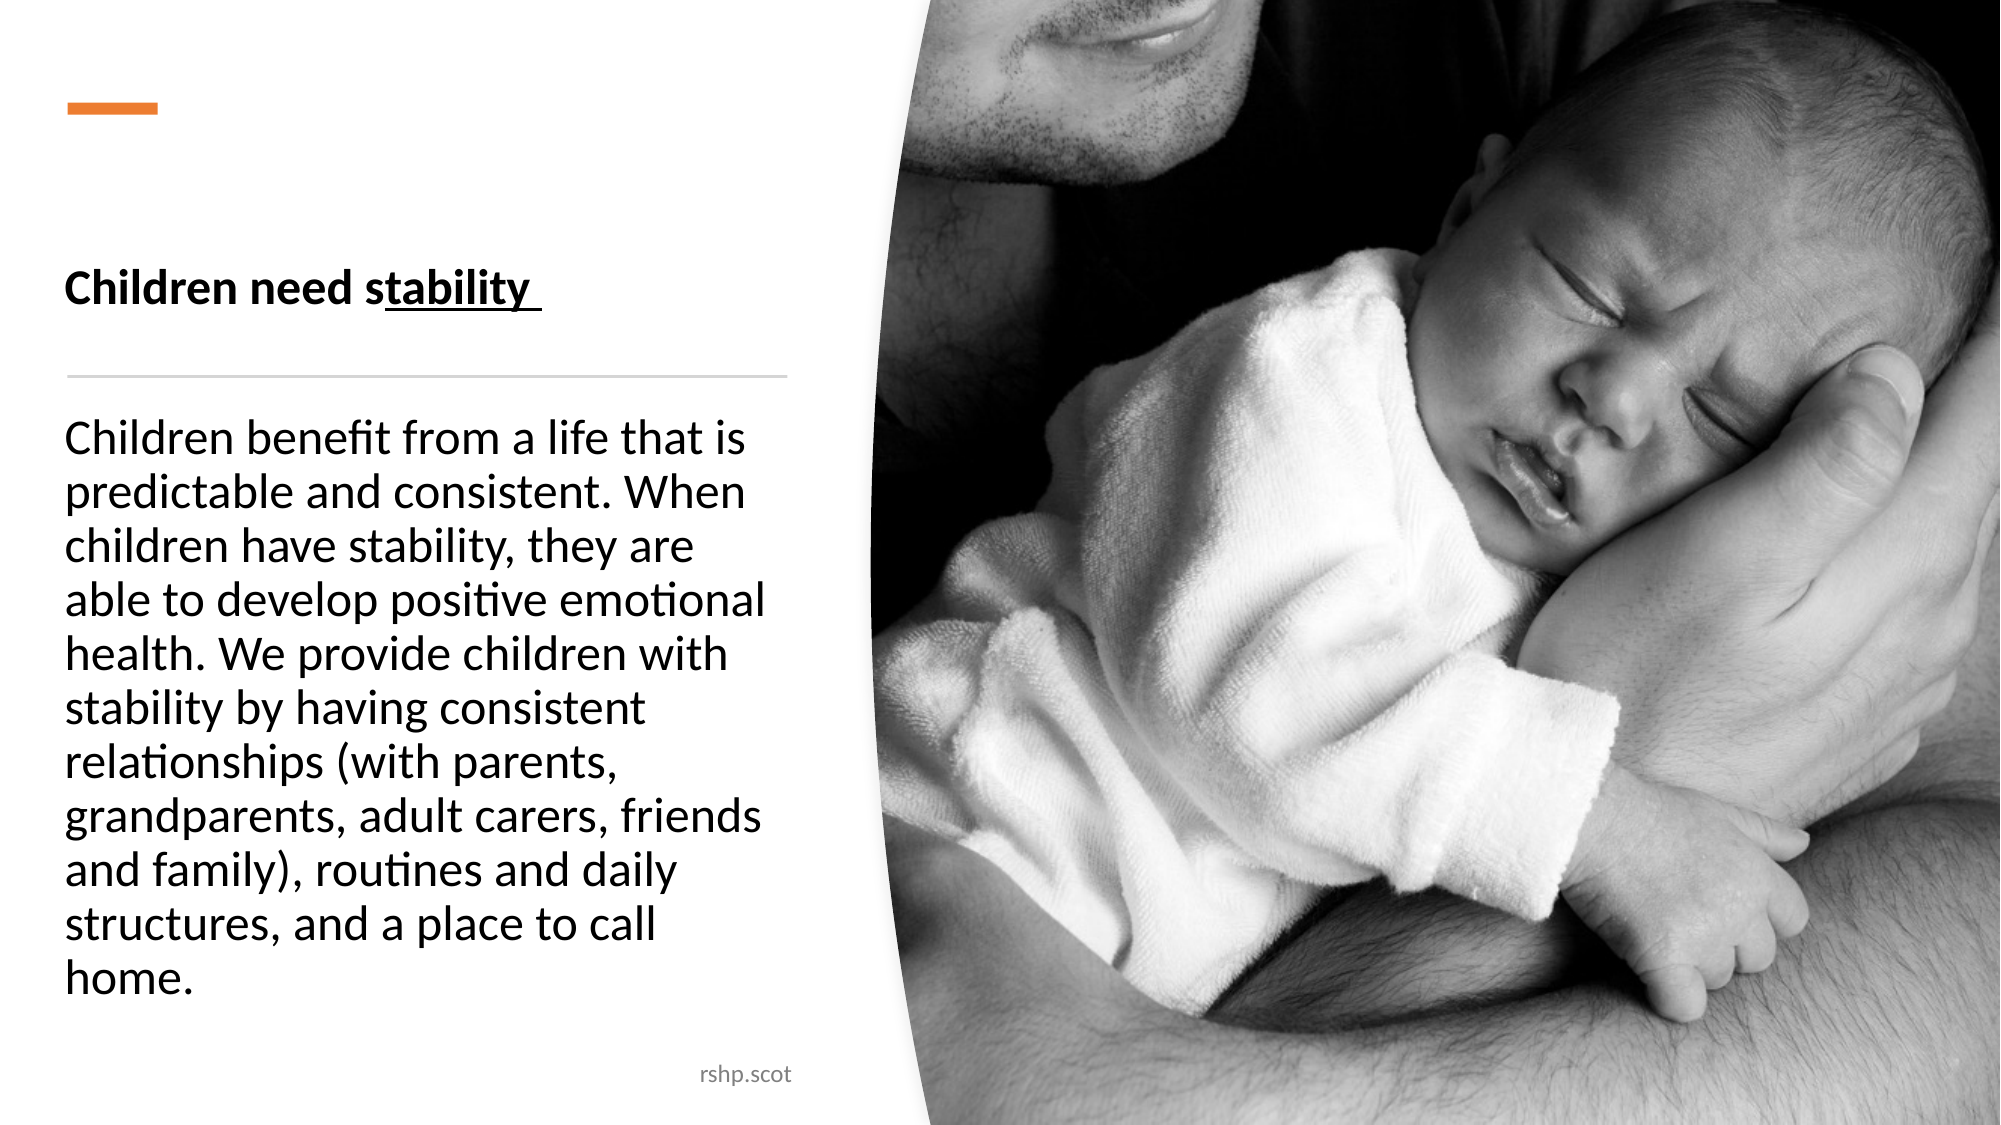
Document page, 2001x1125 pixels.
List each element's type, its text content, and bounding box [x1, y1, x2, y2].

picture [870, 0, 2000, 1125]
text_box [0, 0, 870, 1125]
footer rshp.scot [311, 1042, 807, 1103]
text_box [67, 102, 159, 116]
text_box Children need stability Children benefit from a life that is predictable and consistent. When children have stability, they are able to develop positive emotional health. We provide children with stability by having consistent relationships (with parents, grandparents, adult carers, friends and family), routines and daily structures, and a place to call home. [49, 254, 788, 843]
